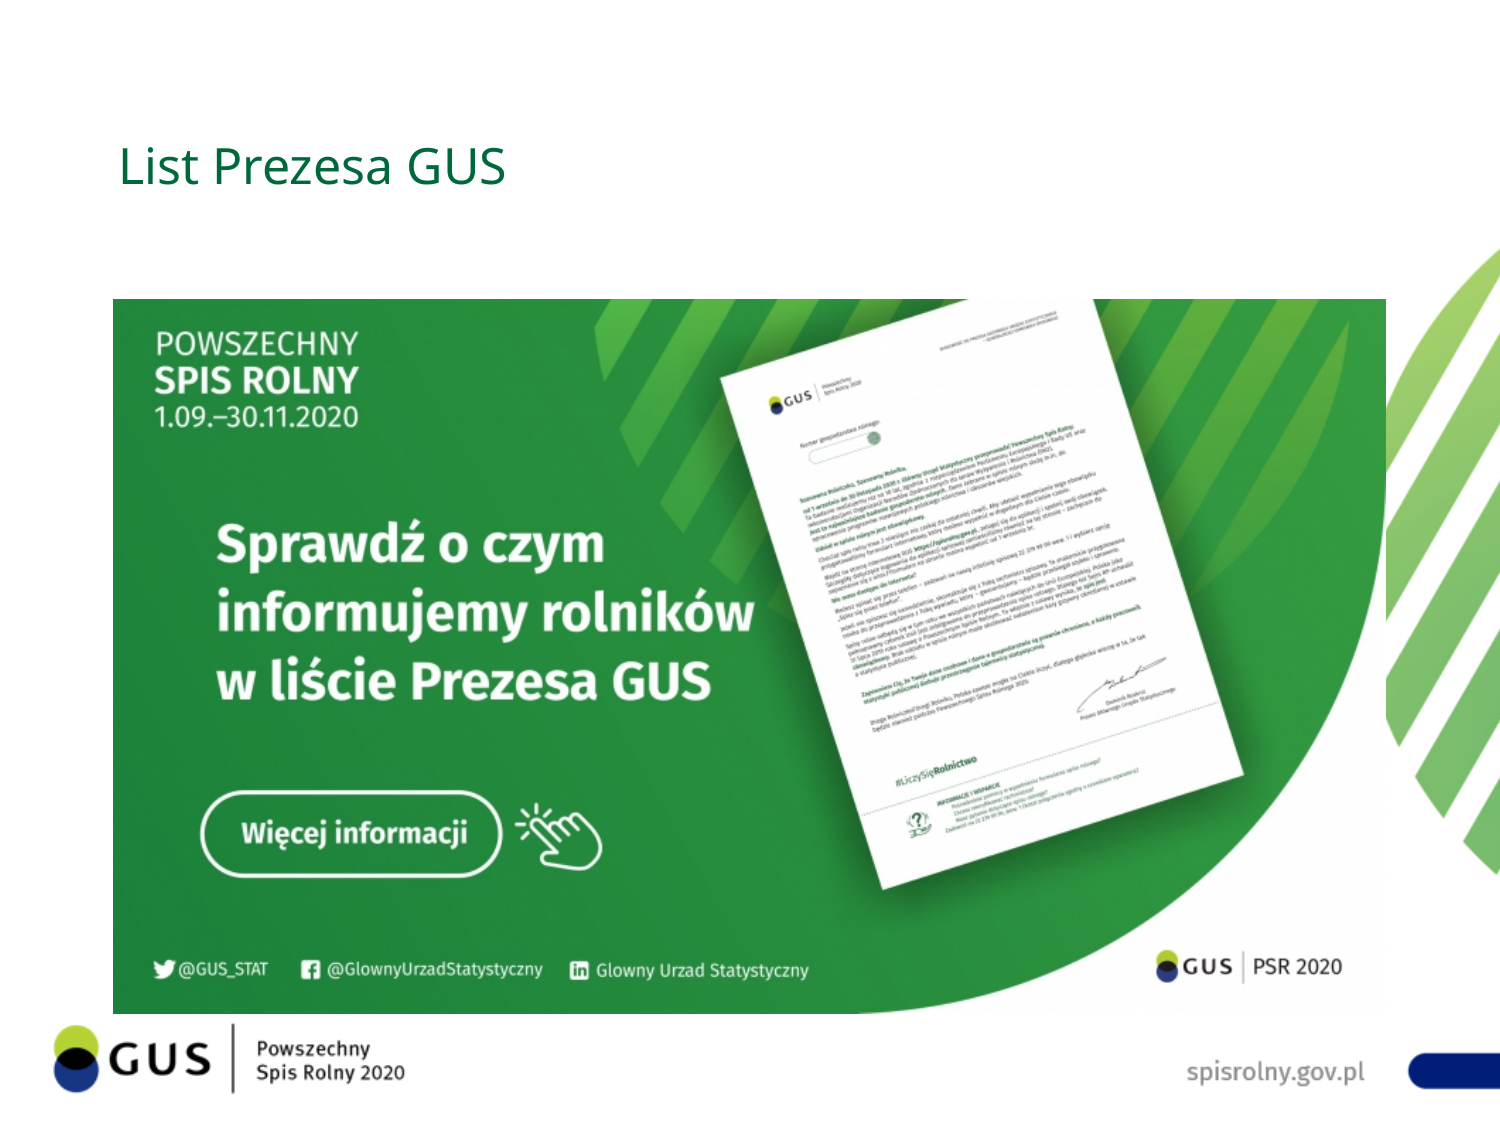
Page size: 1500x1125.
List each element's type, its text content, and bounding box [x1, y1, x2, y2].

title List Prezesa GUS [103, 59, 1397, 278]
picture [0, 0, 1500, 1125]
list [113, 299, 1386, 1014]
